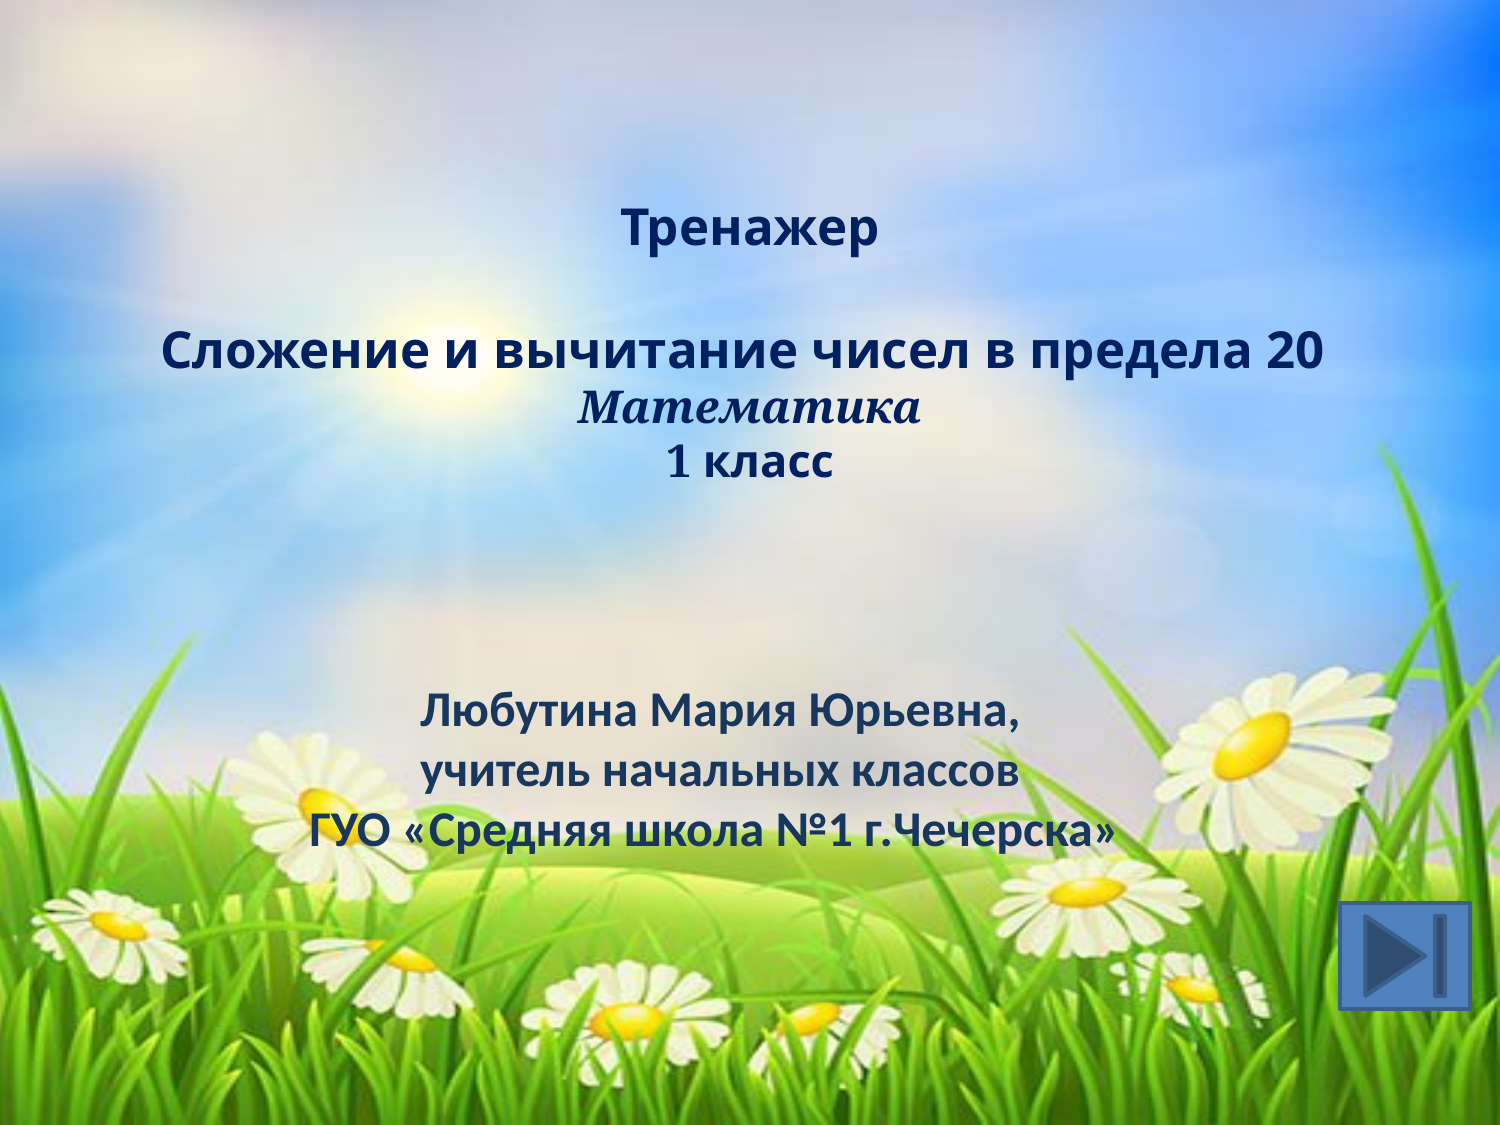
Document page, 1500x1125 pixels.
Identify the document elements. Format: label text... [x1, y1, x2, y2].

text_box [1338, 901, 1472, 1011]
text_box Любутина Мария Юрьевна, учитель начальных классов ГУО «Средняя школа №1 г.Чечерска» [218, 668, 1223, 864]
picture [0, 0, 1500, 1125]
title Тренажер Сложение и вычитание чисел в предела 20 Математика 1 класс [112, 184, 1388, 634]
